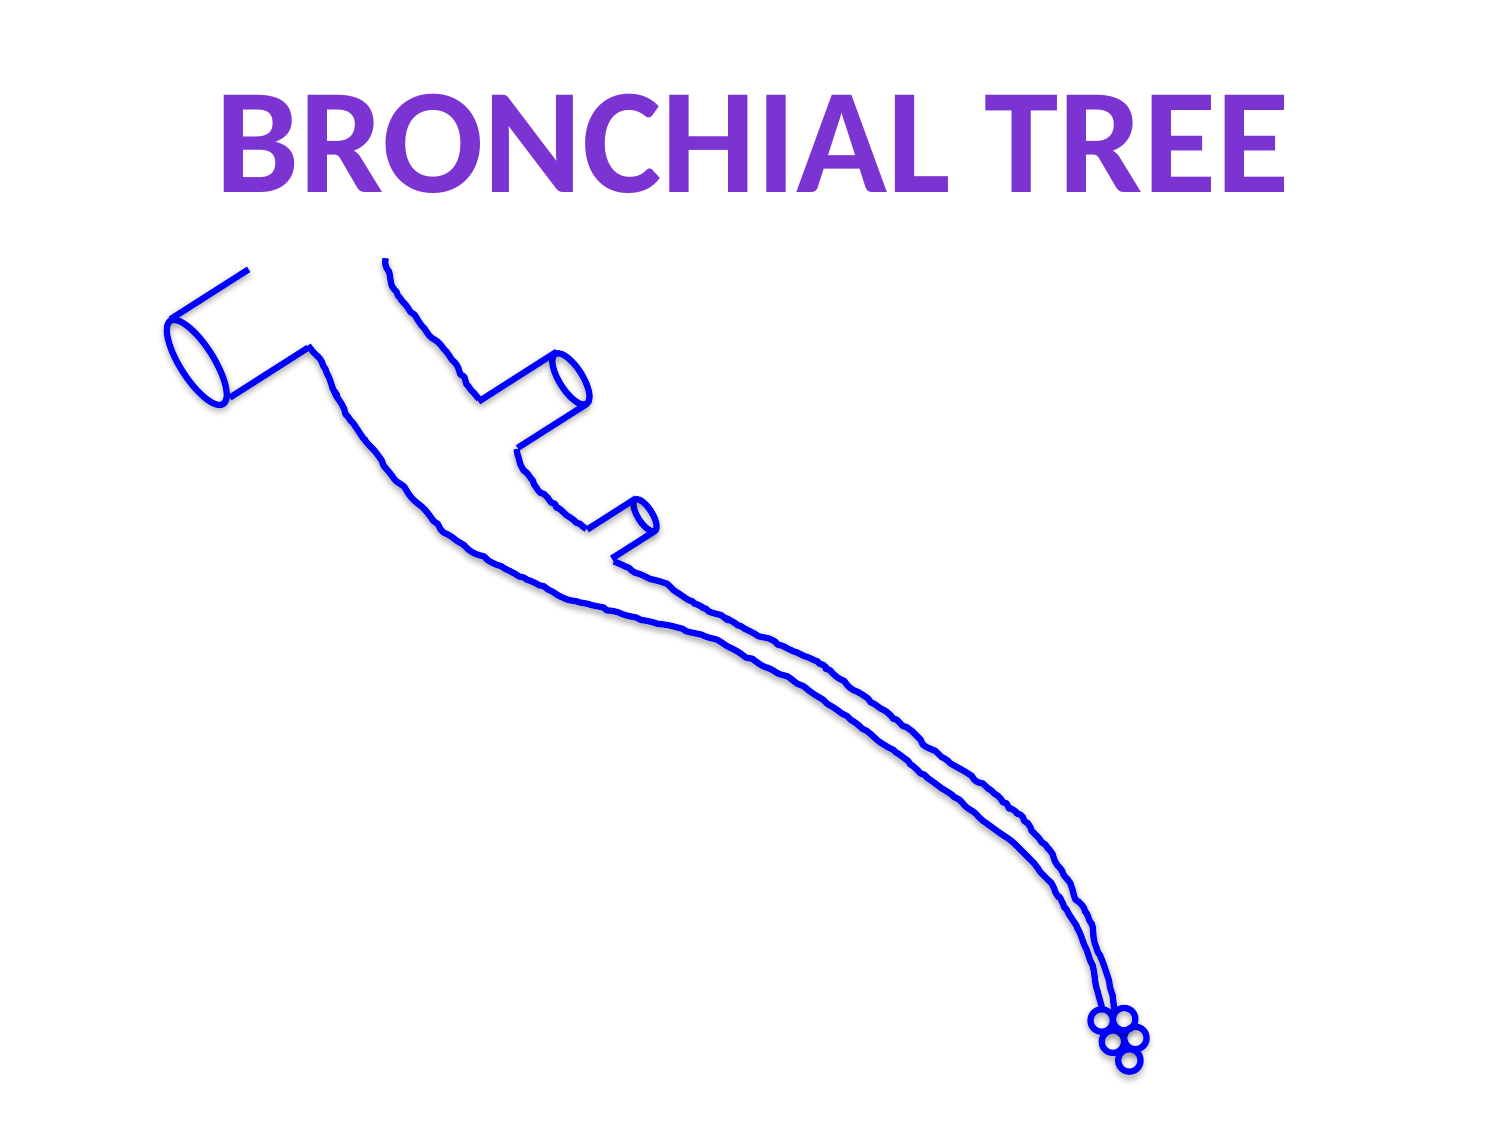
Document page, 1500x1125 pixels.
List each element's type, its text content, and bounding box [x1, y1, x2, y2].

text_box [383, 258, 473, 396]
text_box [229, 347, 309, 398]
text_box [621, 568, 1116, 1006]
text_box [586, 496, 656, 559]
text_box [170, 269, 249, 320]
text_box [515, 455, 581, 528]
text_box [478, 349, 587, 449]
text_box Bronchial tree [200, 35, 1306, 230]
text_box [306, 344, 1062, 976]
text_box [1090, 1007, 1147, 1072]
text_box [166, 326, 226, 406]
